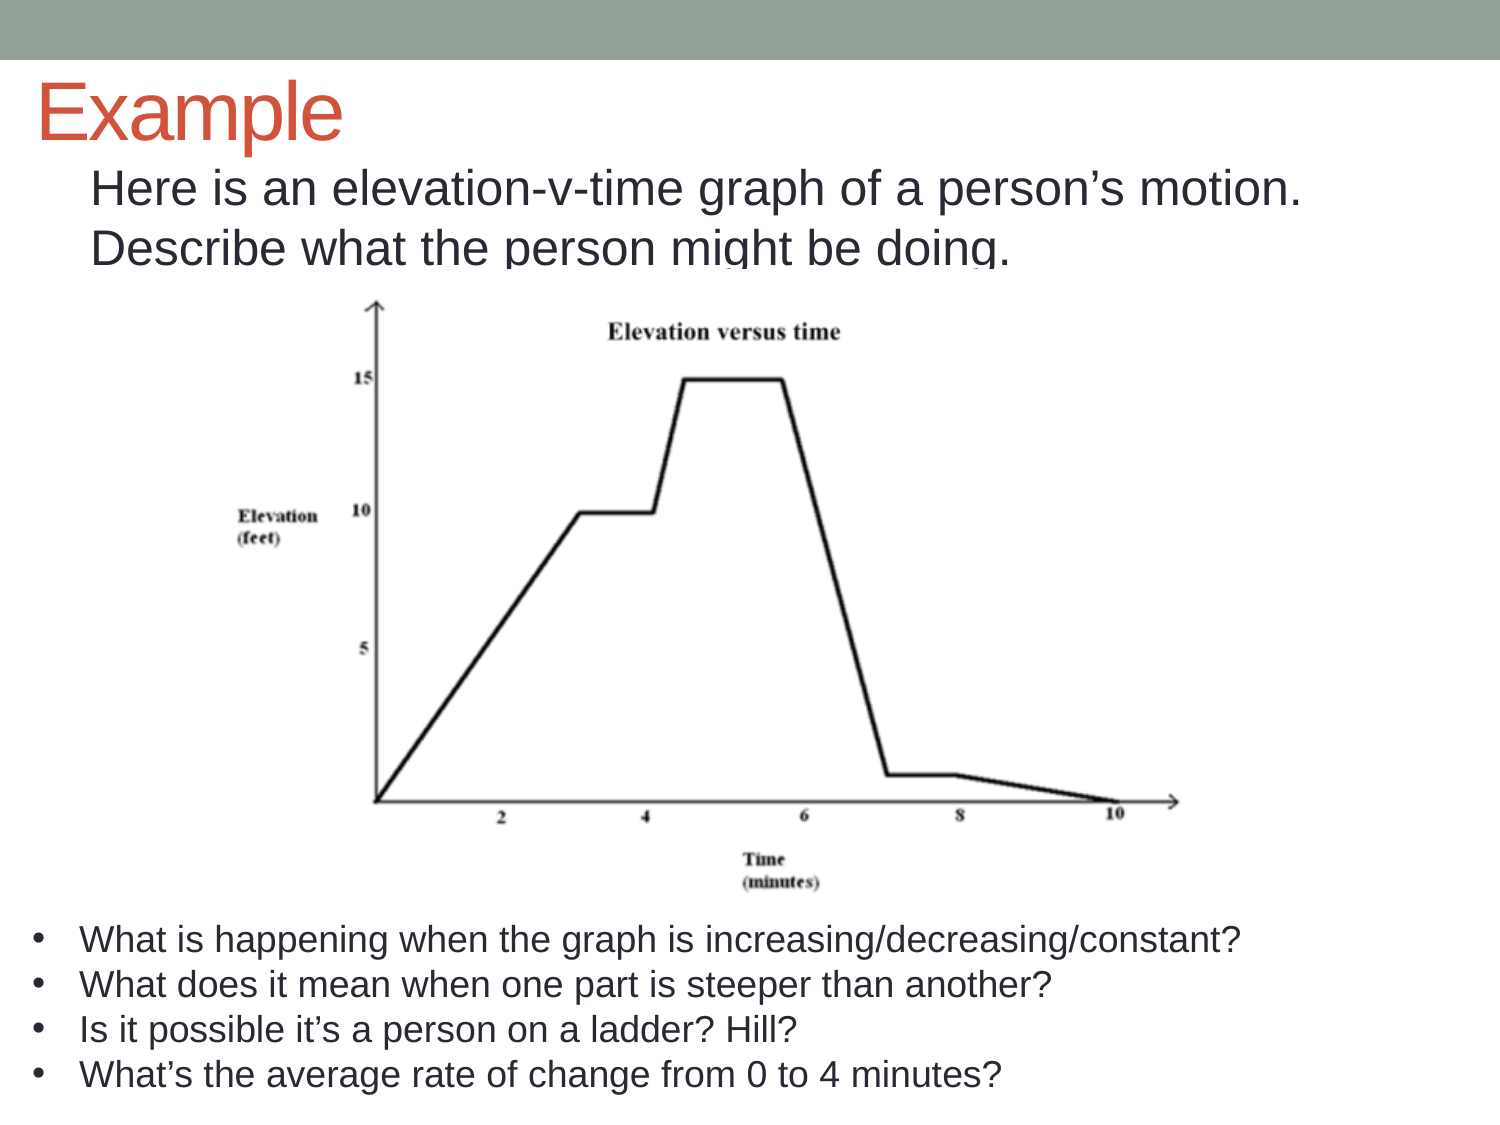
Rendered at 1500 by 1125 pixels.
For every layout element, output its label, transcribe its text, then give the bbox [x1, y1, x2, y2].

title Example [20, 45, 1370, 169]
text_box What is happening when the graph is increasing/decreasing/constant? What does it mean when one part is steeper than another? Is it possible it’s a person on a ladder? Hill? What’s the average rate of change from 0 to 4 minutes? [17, 907, 1410, 1103]
picture [193, 269, 1196, 908]
list Here is an elevation-v-time graph of a person’s motion. Describe what the person might be doing. [75, 148, 1425, 310]
